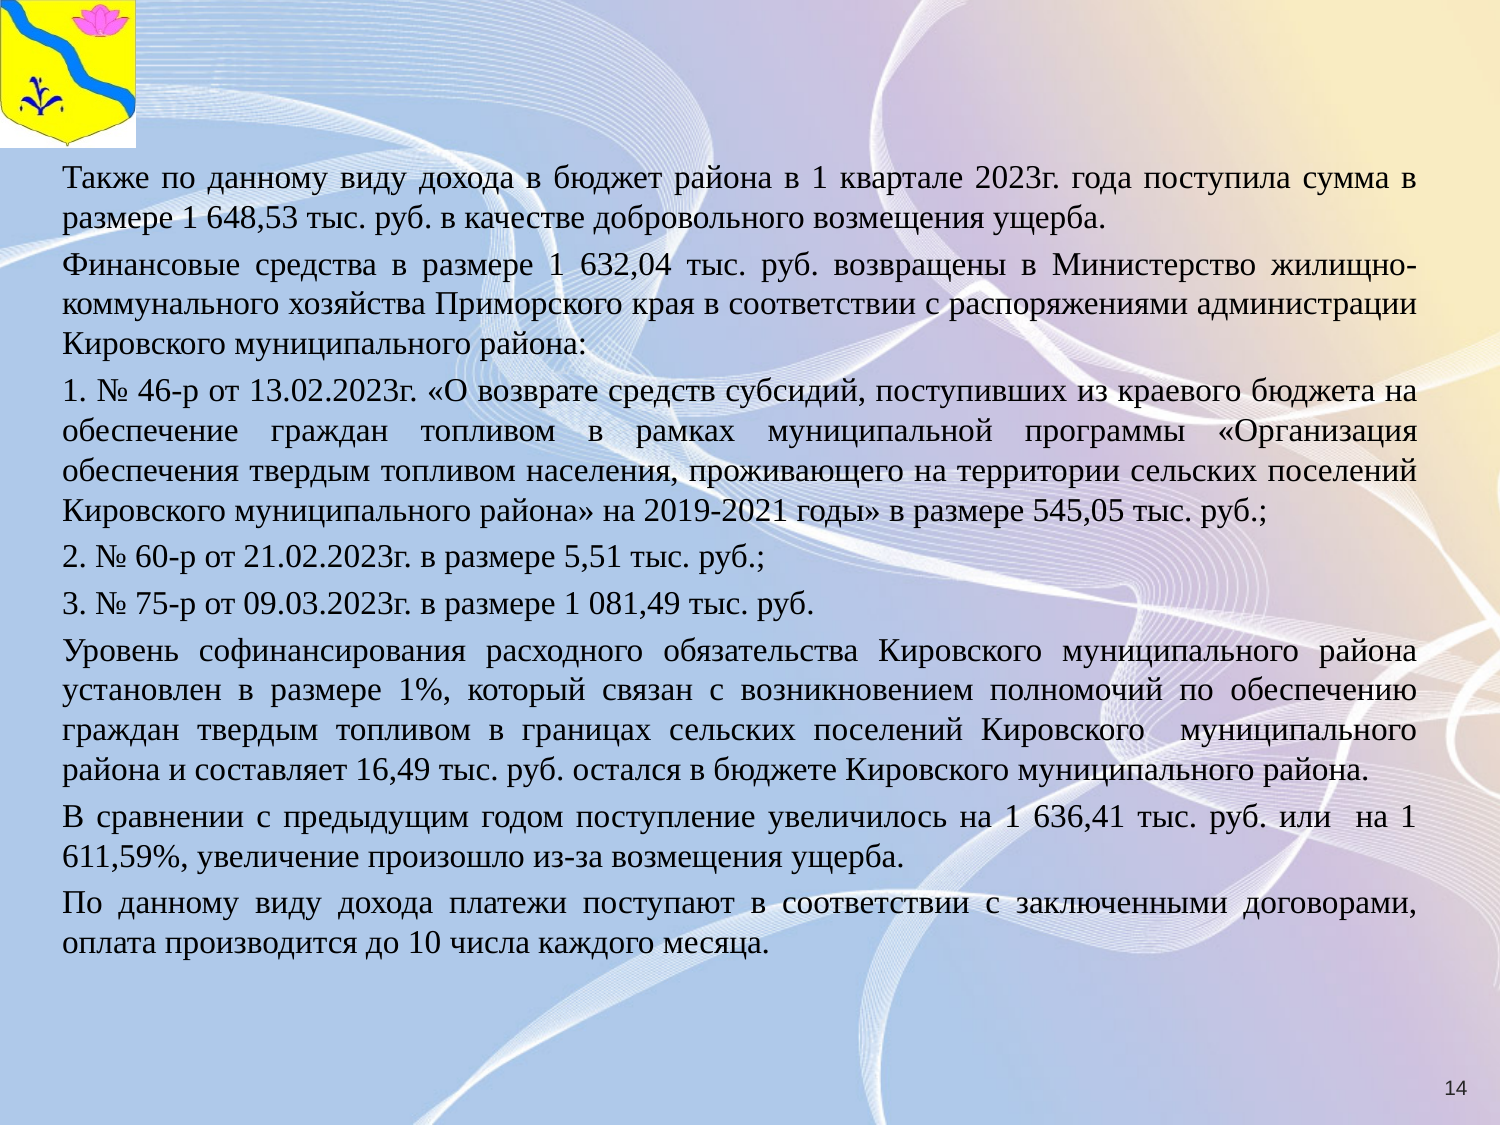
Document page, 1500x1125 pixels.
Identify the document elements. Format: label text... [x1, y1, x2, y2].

picture [0, 0, 1500, 1125]
list Также по данному виду дохода в бюджет района в 1 квартале 2023г. года поступила сумма в размере 1 648,53 тыс. руб. в качестве добровольного возмещения ущерба. Финансовые средства в размере 1 632,04 тыс. руб. возвращены в Министерство жилищно-коммунального хозяйства Приморского края в соответствии с распоряжениями администрации Кировского муниципального района: 1. № 46-р от 13.02.2023г. «О возврате средств субсидий, поступивших из краевого бюджета на обеспечение граждан топливом в рамках муниципальной программы «Организация обеспечения твердым топливом населения, проживающего на территории сельских поселений Кировского муниципального района» на 2019-2021 годы» в размере 545,05 тыс. руб.; 2. № 60-р от 21.02.2023г. в размере 5,51 тыс. руб.; 3. № 75-р от 09.03.2023г. в размере 1 081,49 тыс. руб. Уровень софинансирования расходного обязательства Кировского муниципального района установлен в размере 1%, который связан с возникновением полномочий по обеспечению граждан твердым топливом в границах сельских поселений Кировского муниципального района и составляет 16,49 тыс. руб. остался в бюджете Кировского муниципального района. В сравнении с предыдущим годом поступление увеличилось на 1 636,41 тыс. руб. или на 1 611,59%, увеличение произошло из-за возмещения ущерба. По данному виду дохода платежи поступают в соответствии с заключенными договорами, оплата производится до 10 числа каждого месяца. [46, 147, 1435, 1018]
slide_number 14 [1417, 1057, 1494, 1118]
